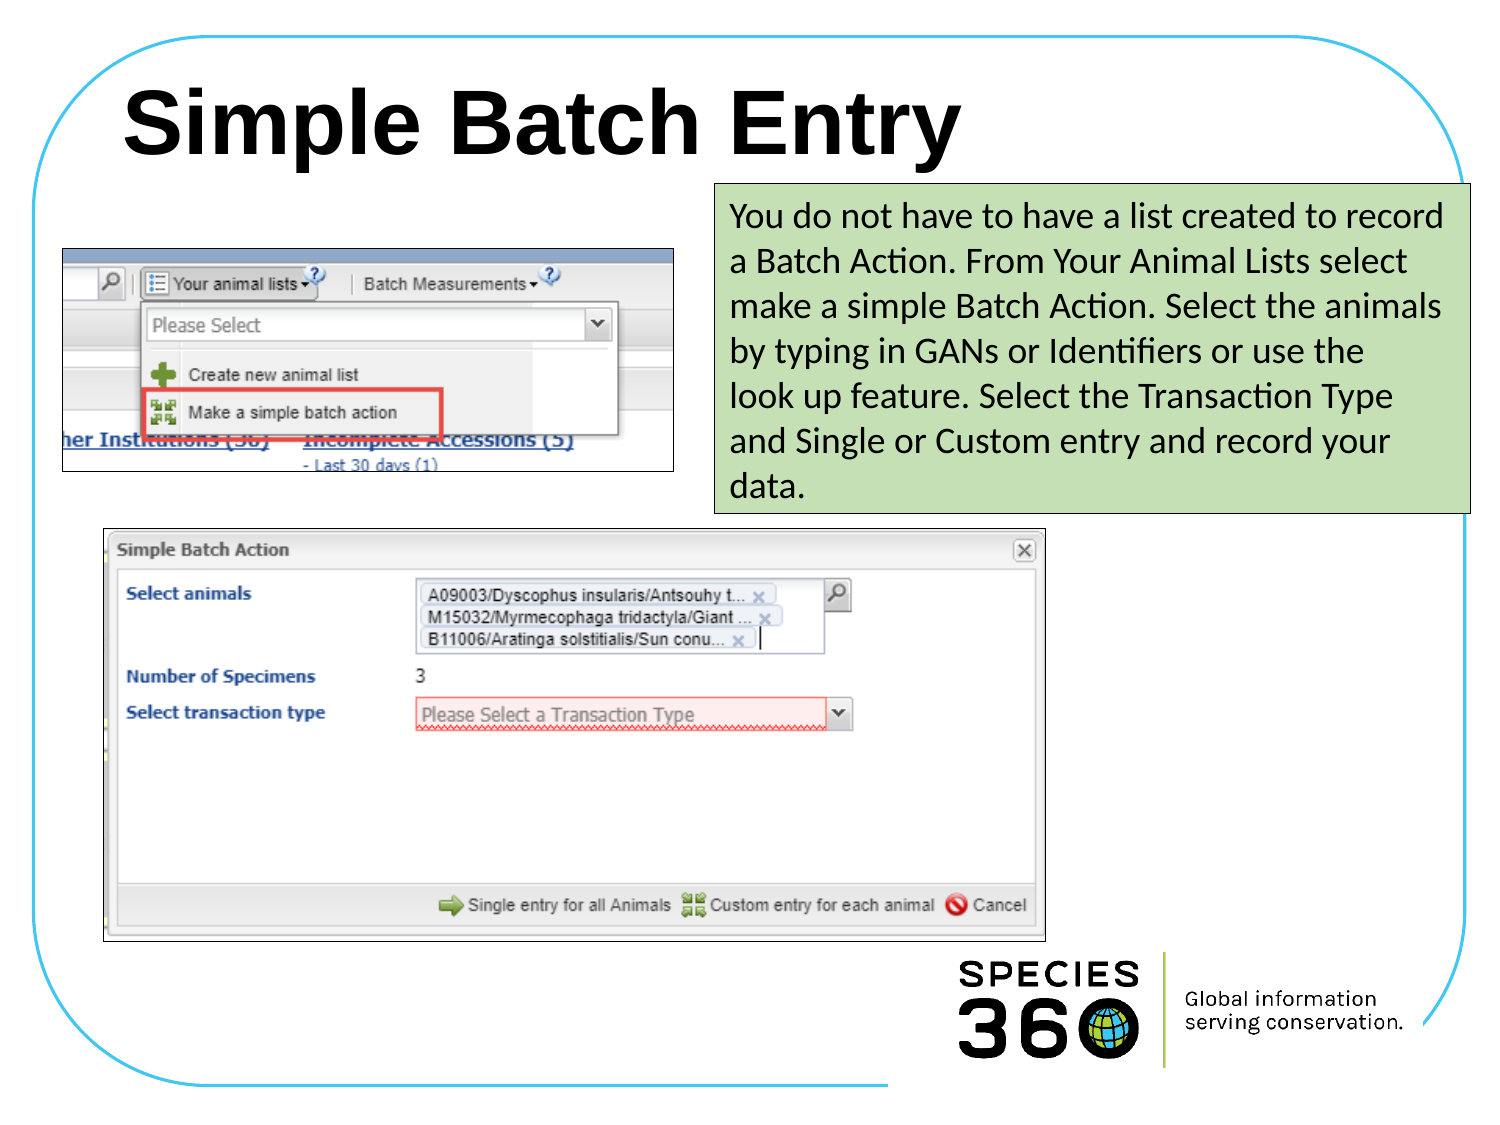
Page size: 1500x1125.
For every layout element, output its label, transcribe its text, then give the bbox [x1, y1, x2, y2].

picture [954, 944, 1407, 1075]
title Simple Batch Entry [107, 15, 1402, 234]
picture [103, 528, 1046, 942]
picture [62, 248, 674, 472]
text_box You do not have to have a list created to record a Batch Action. From Your Animal Lists select make a simple Batch Action. Select the animals by typing in GANs or Identifiers or use the look up feature. Select the Transaction Type and Single or Custom entry and record your data. [714, 183, 1471, 514]
